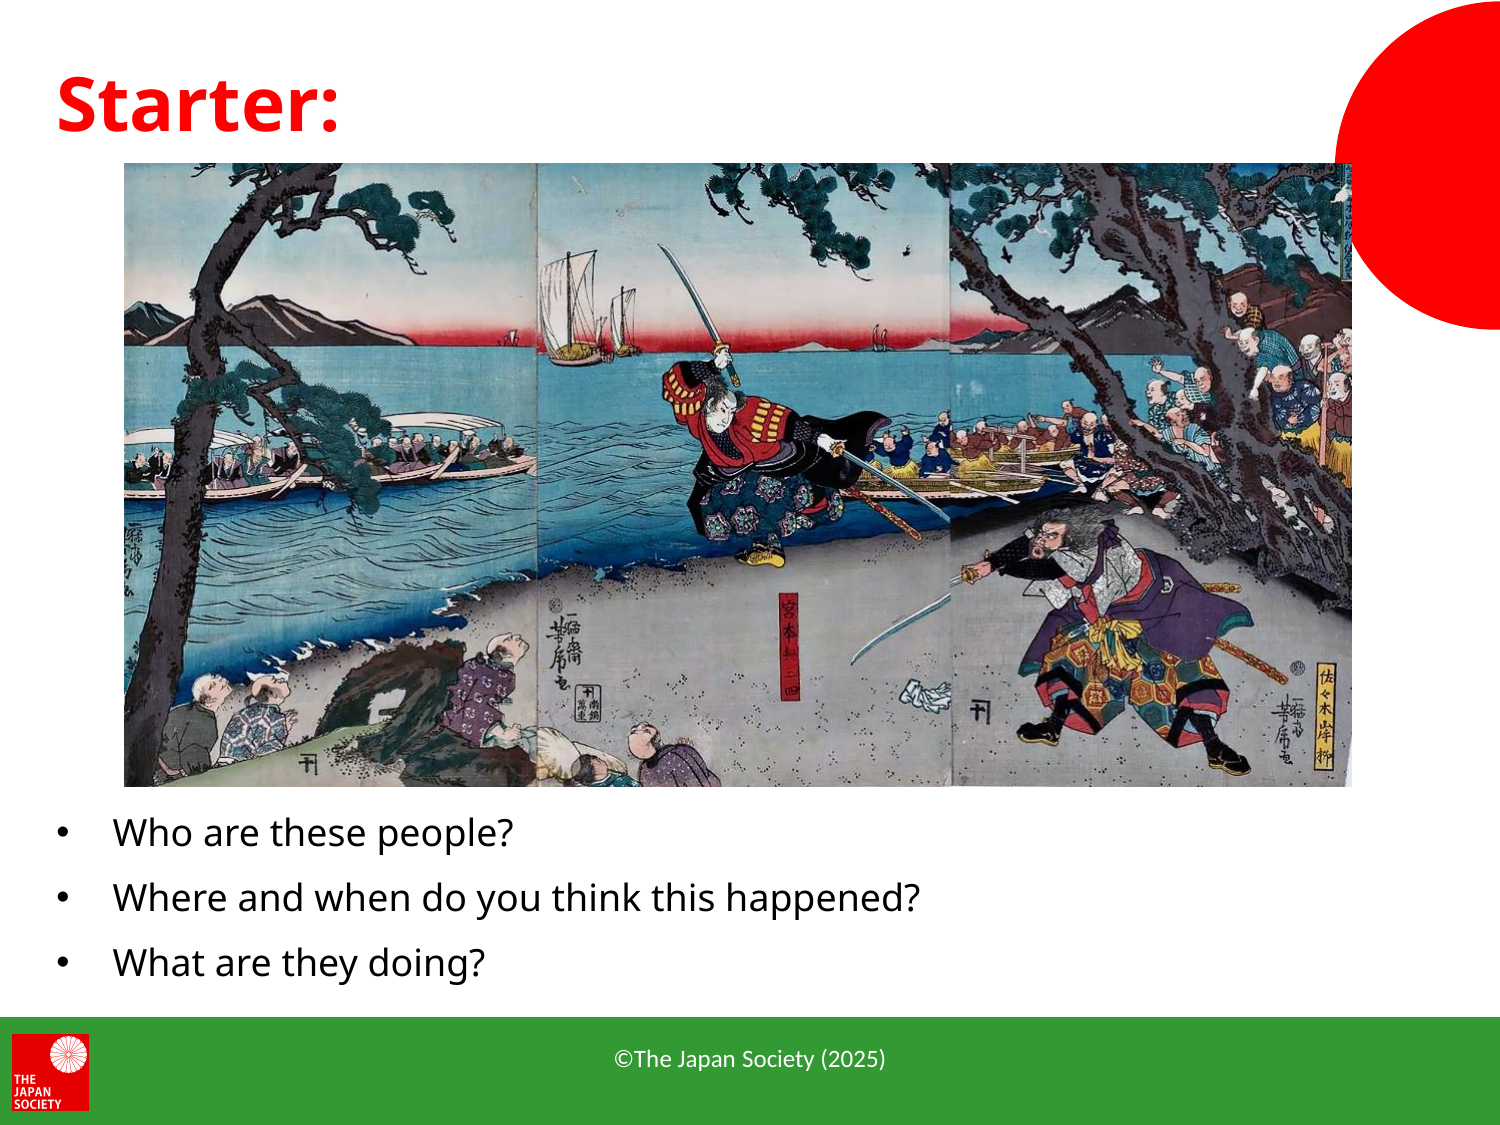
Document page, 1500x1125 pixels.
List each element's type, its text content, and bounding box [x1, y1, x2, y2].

text_box Starter: [41, 42, 491, 154]
text_box ©The Japan Society (2025) [524, 1034, 975, 1080]
text_box [0, 1018, 1500, 1125]
picture [124, 162, 1352, 787]
picture [12, 1034, 89, 1111]
text_box Who are these people? Where and when do you think this happened? What are they doing? [41, 798, 1436, 992]
